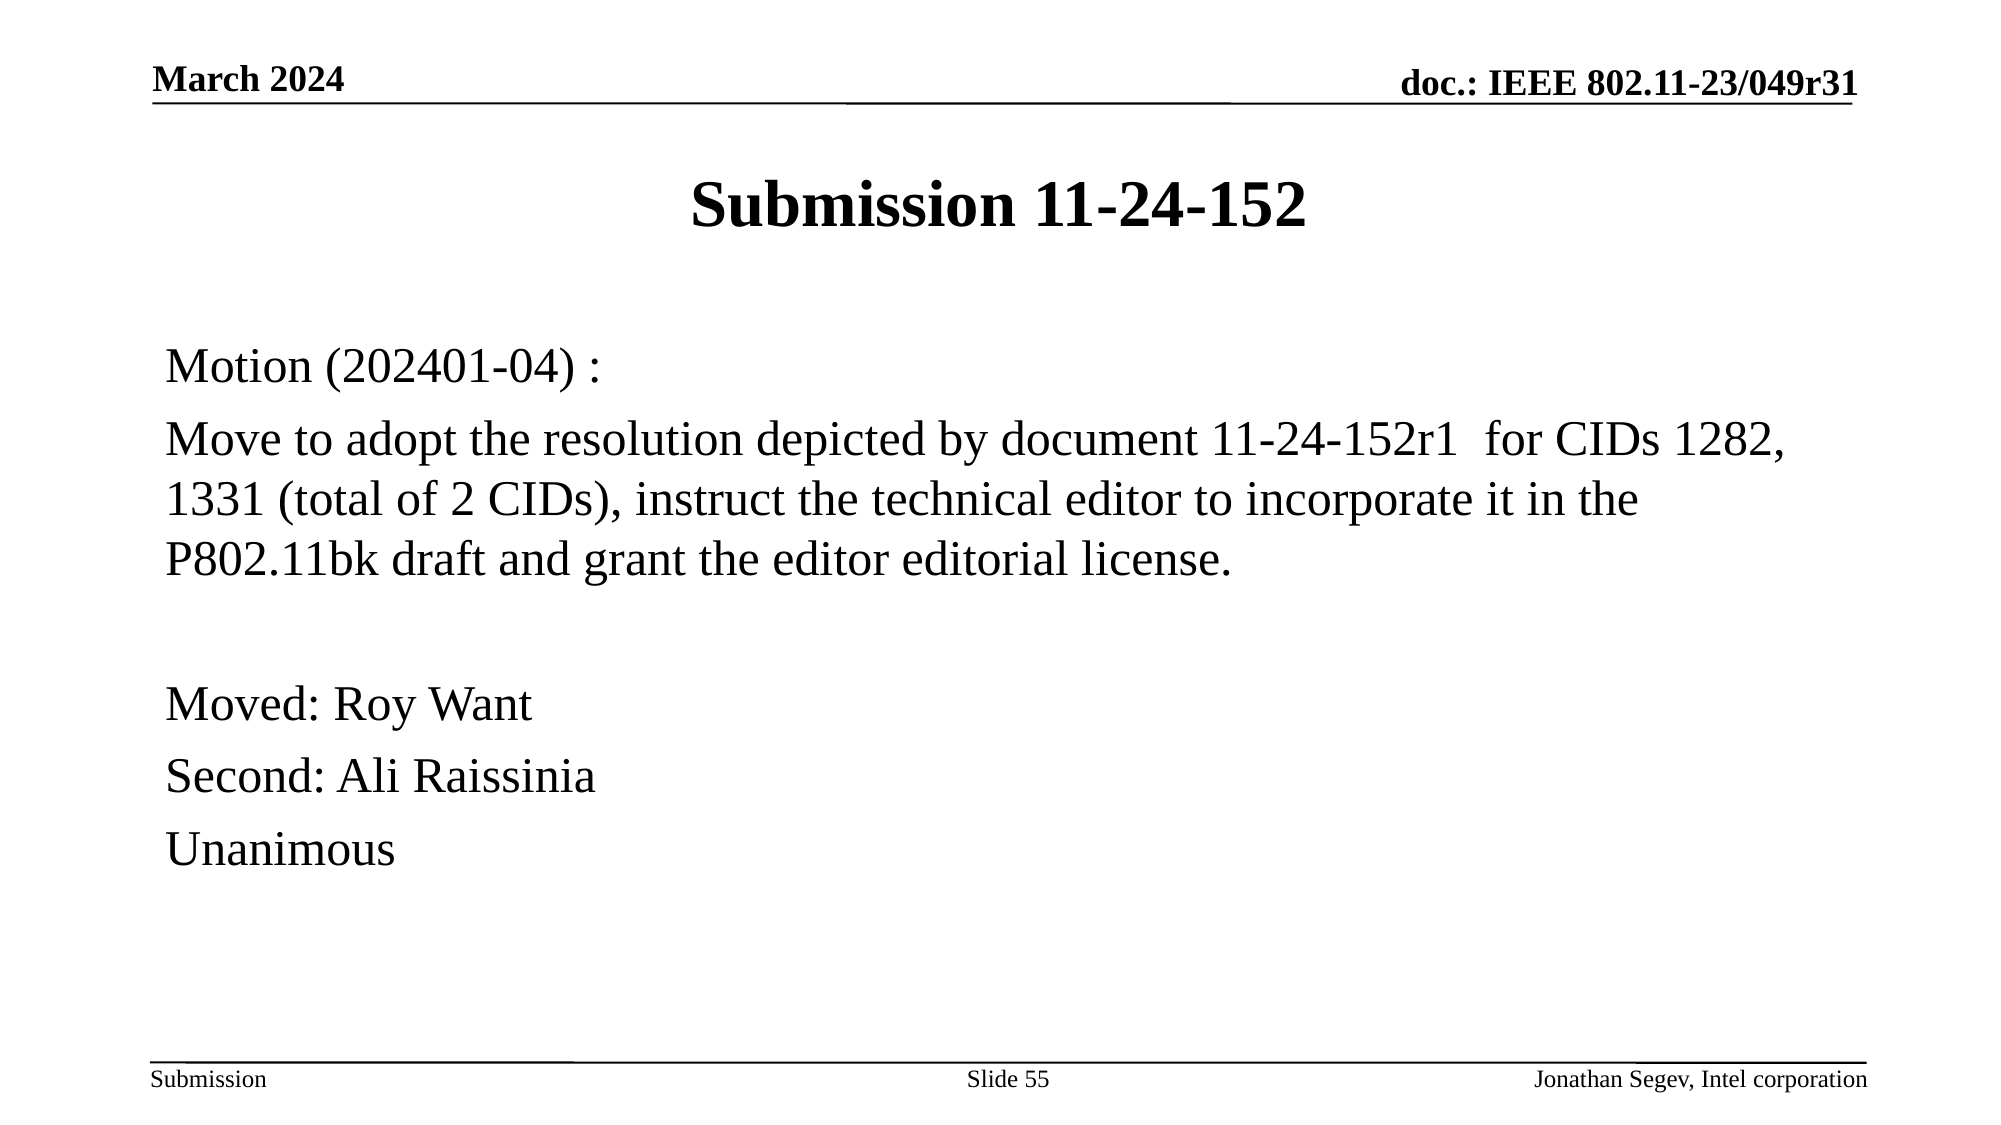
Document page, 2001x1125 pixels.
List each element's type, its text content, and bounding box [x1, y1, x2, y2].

footer Jonathan Segev, Intel corporation [1171, 1061, 1869, 1093]
slide_number Slide 55 [950, 1061, 1067, 1123]
list Motion (202401-04) : Move to adopt the resolution depicted by document 11-24-152r1 for CIDs 1282, 1331 (total of 2 CIDs), instruct the technical editor to incorporate it in the P802.11bk draft and grant the editor editorial license. Moved: Roy Want Second: Ali Raissinia Unanimous [149, 324, 1850, 1000]
title Submission 11-24-152 [149, 112, 1850, 288]
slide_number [152, 54, 563, 100]
